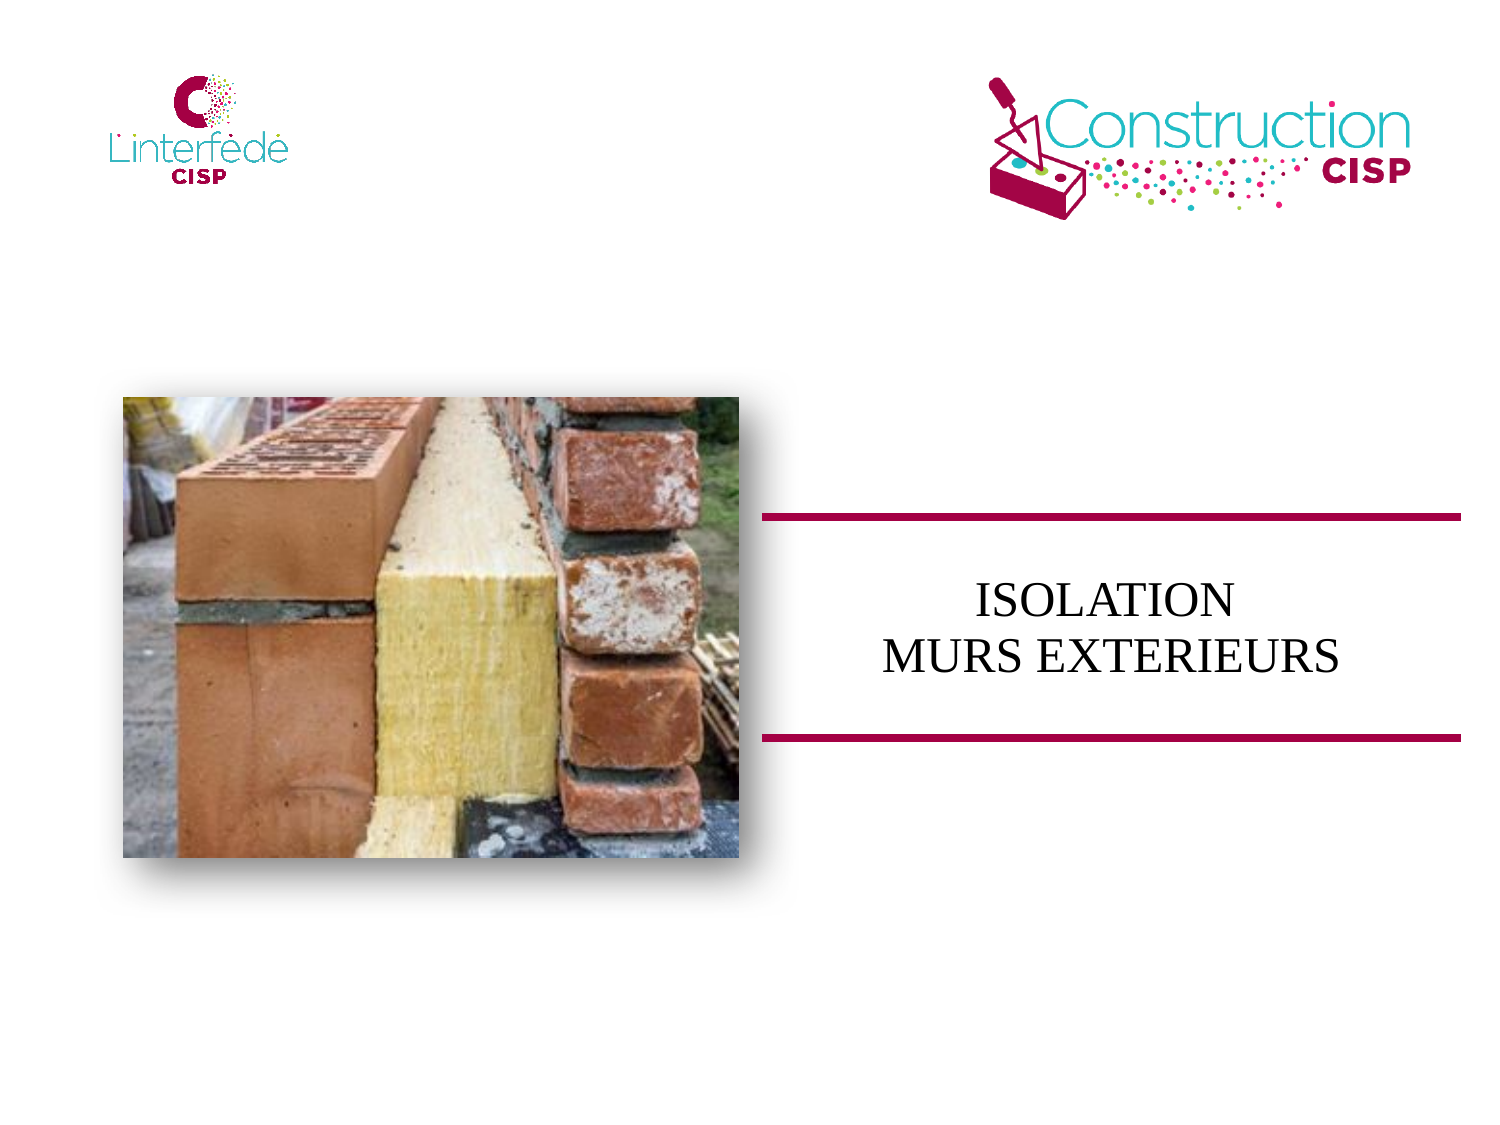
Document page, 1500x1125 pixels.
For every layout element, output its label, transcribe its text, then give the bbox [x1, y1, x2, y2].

picture [961, 54, 1444, 239]
picture [82, 50, 319, 209]
table_header ISOLATION MURS EXTERIEURS [762, 521, 1461, 734]
picture [123, 396, 739, 859]
